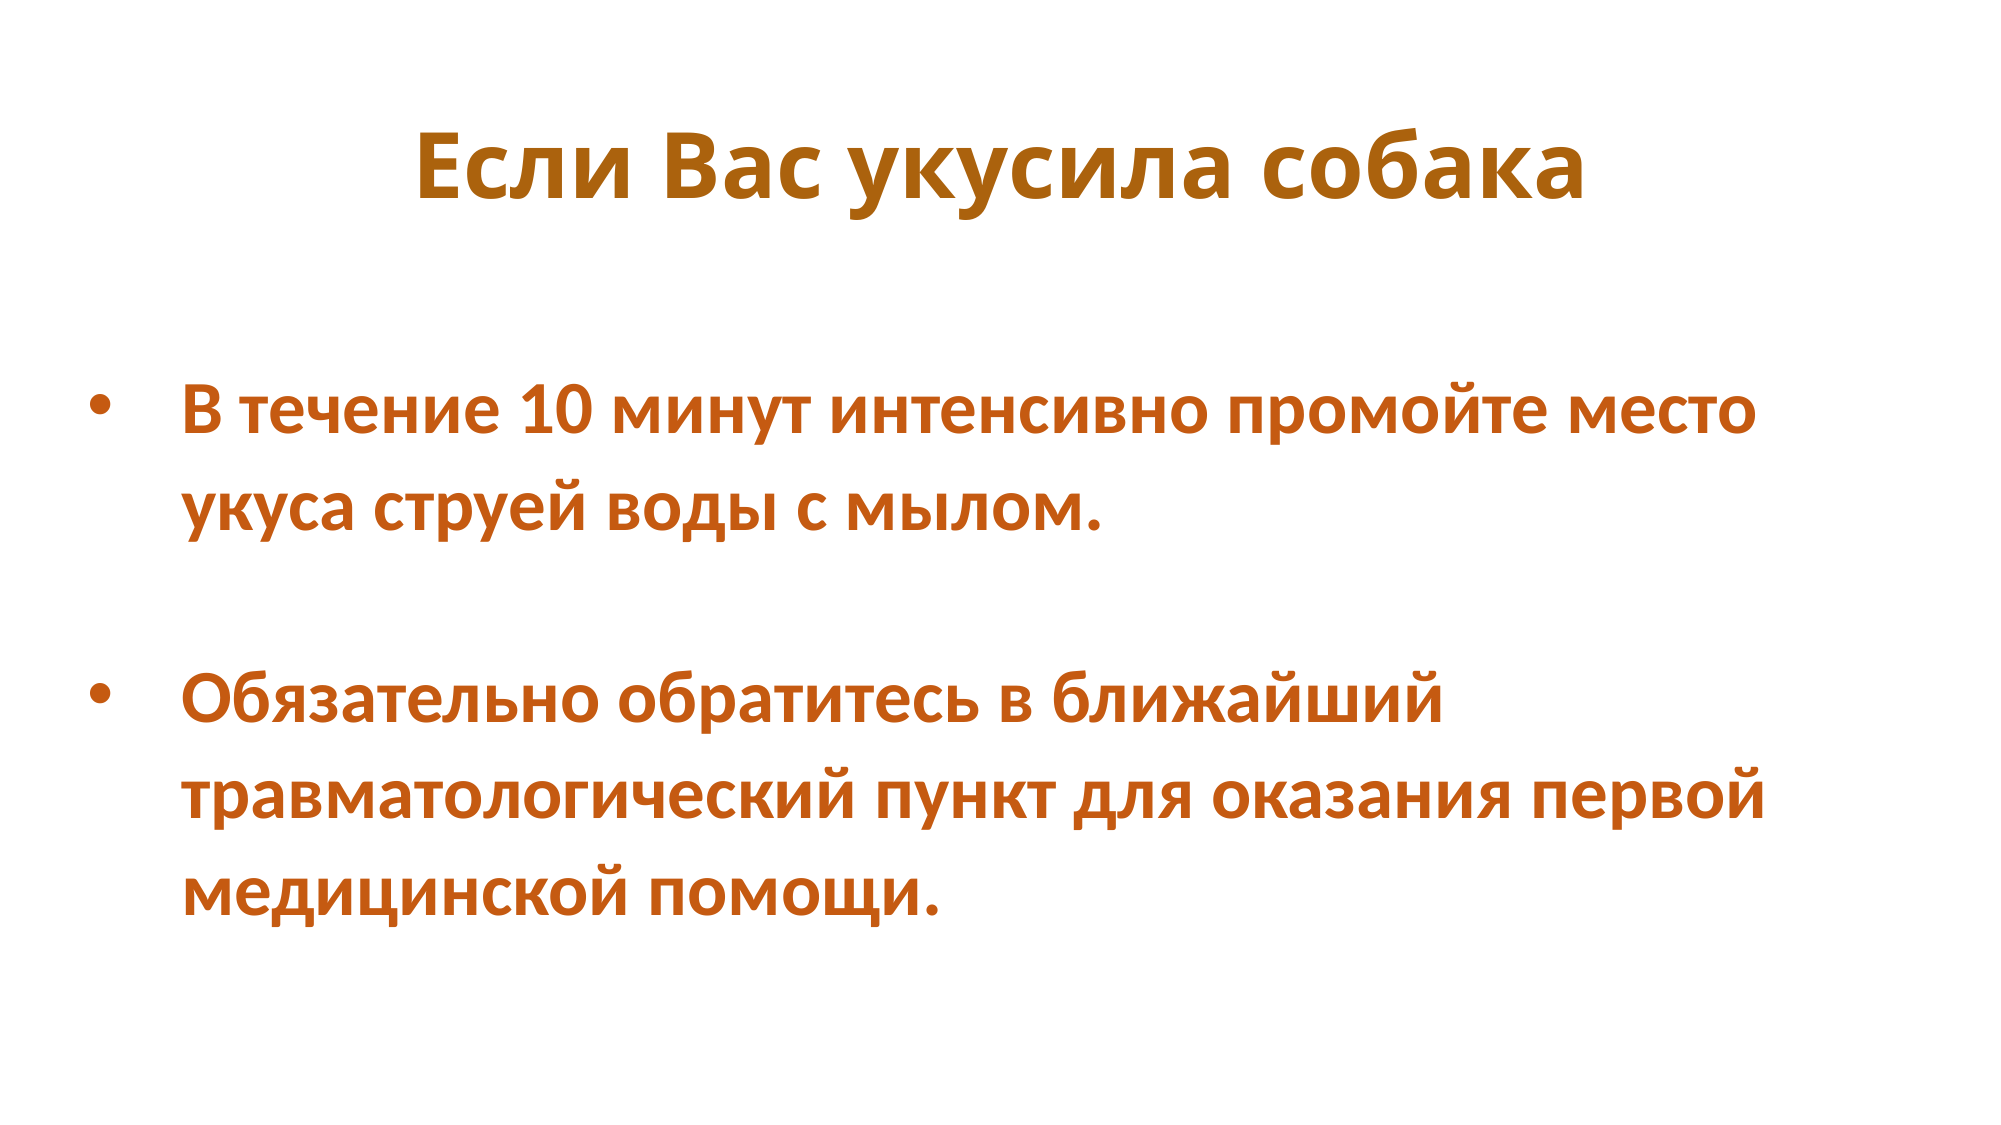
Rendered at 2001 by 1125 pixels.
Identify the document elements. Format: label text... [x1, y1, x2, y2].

title Если Вас укусила собака [138, 60, 1864, 278]
text_box В течение 10 минут интенсивно промойте место укуса струей воды с мылом. Обязательно обратитесь в ближайший травматологический пункт для оказания первой медицинской помощи. [72, 345, 1945, 938]
